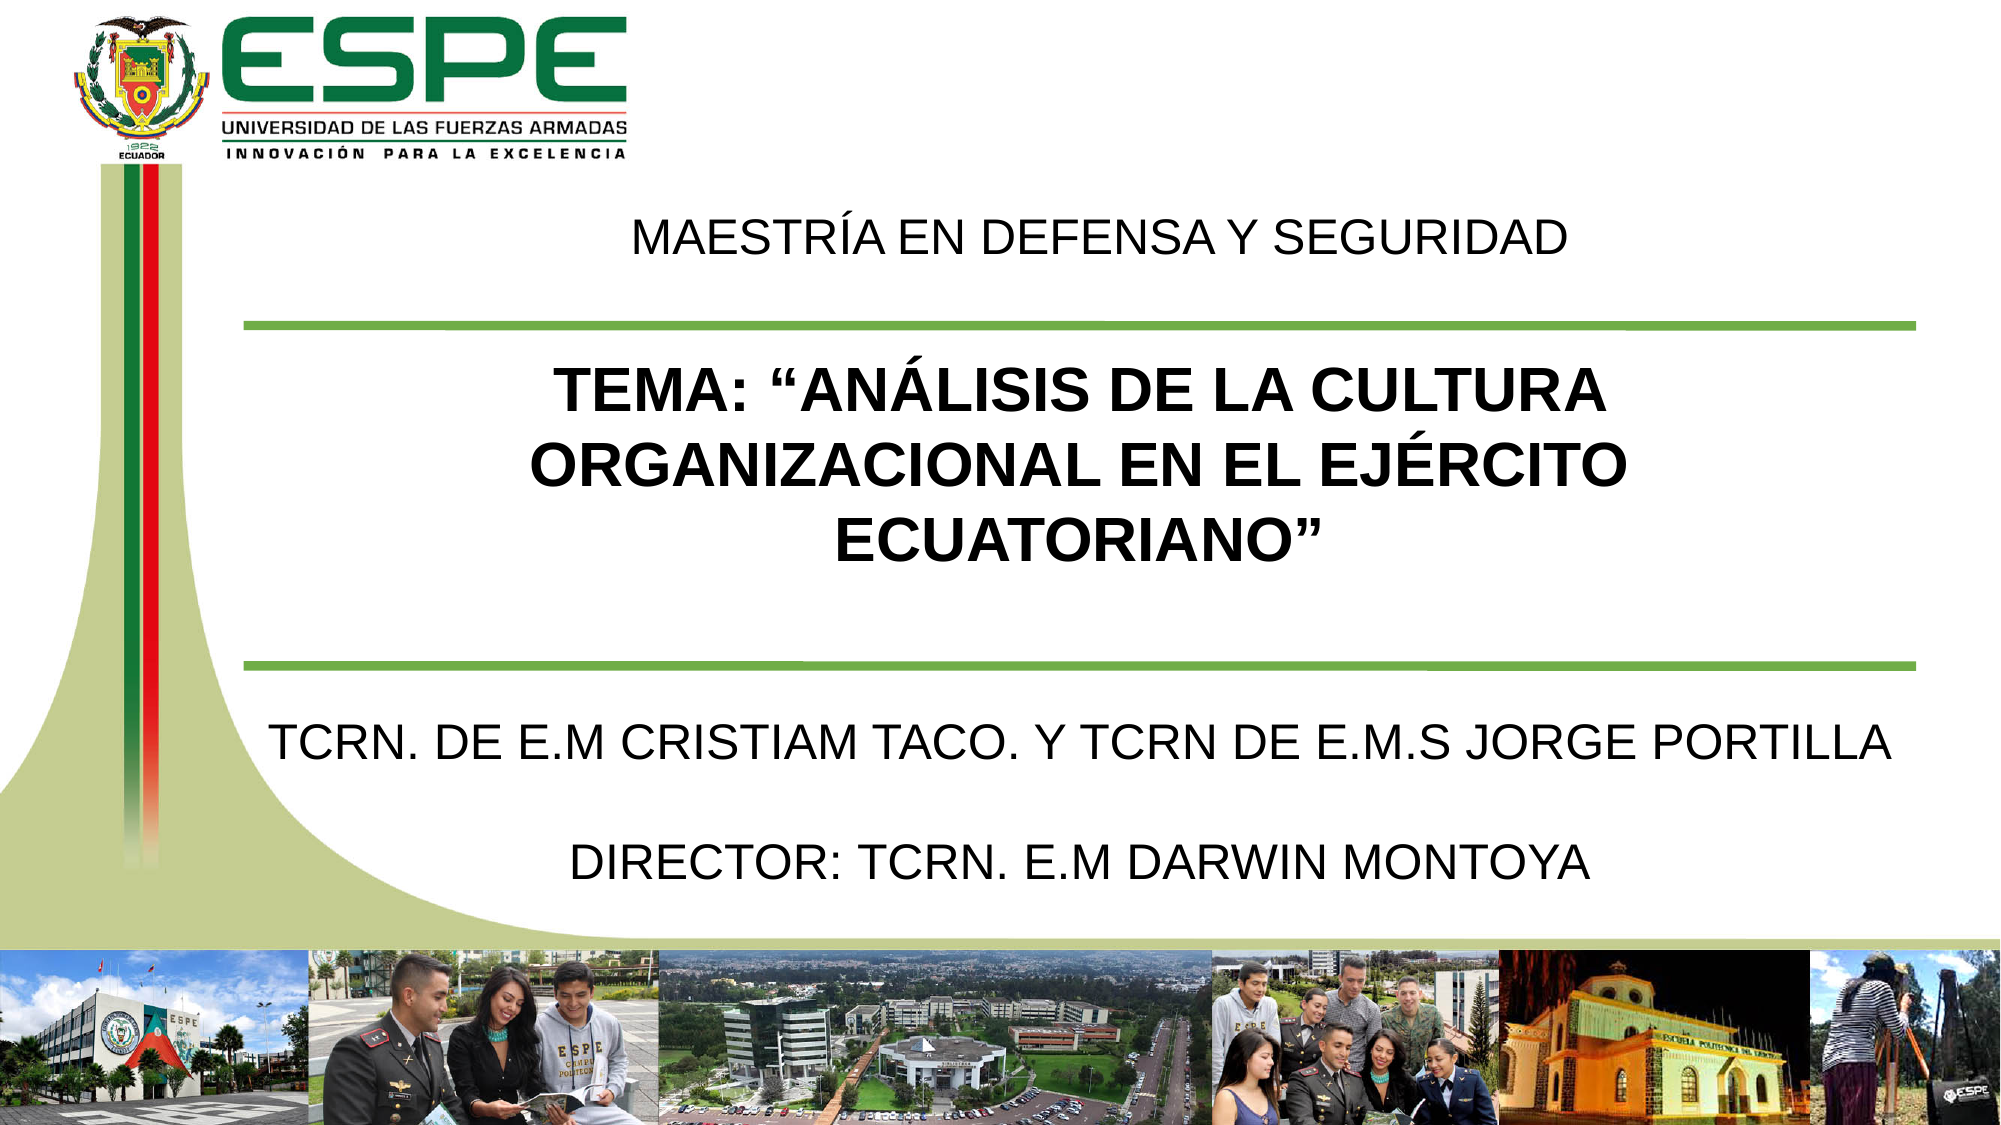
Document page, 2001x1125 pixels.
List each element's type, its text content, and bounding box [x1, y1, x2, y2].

picture [0, 0, 2001, 1125]
text_box MAESTRÍA EN DEFENSA Y SEGURIDAD [432, 197, 1768, 272]
text_box TCRN. DE E.M CRISTIAM TACO. Y TCRN DE E.M.S JORGE PORTILLA DIRECTOR: TCRN. E.M DARWIN MONTOYA [252, 701, 1908, 897]
text_box TEMA: “ANÁLISIS DE LA CULTURA ORGANIZACIONAL EN EL EJÉRCITO ECUATORIANO” [315, 341, 1845, 581]
